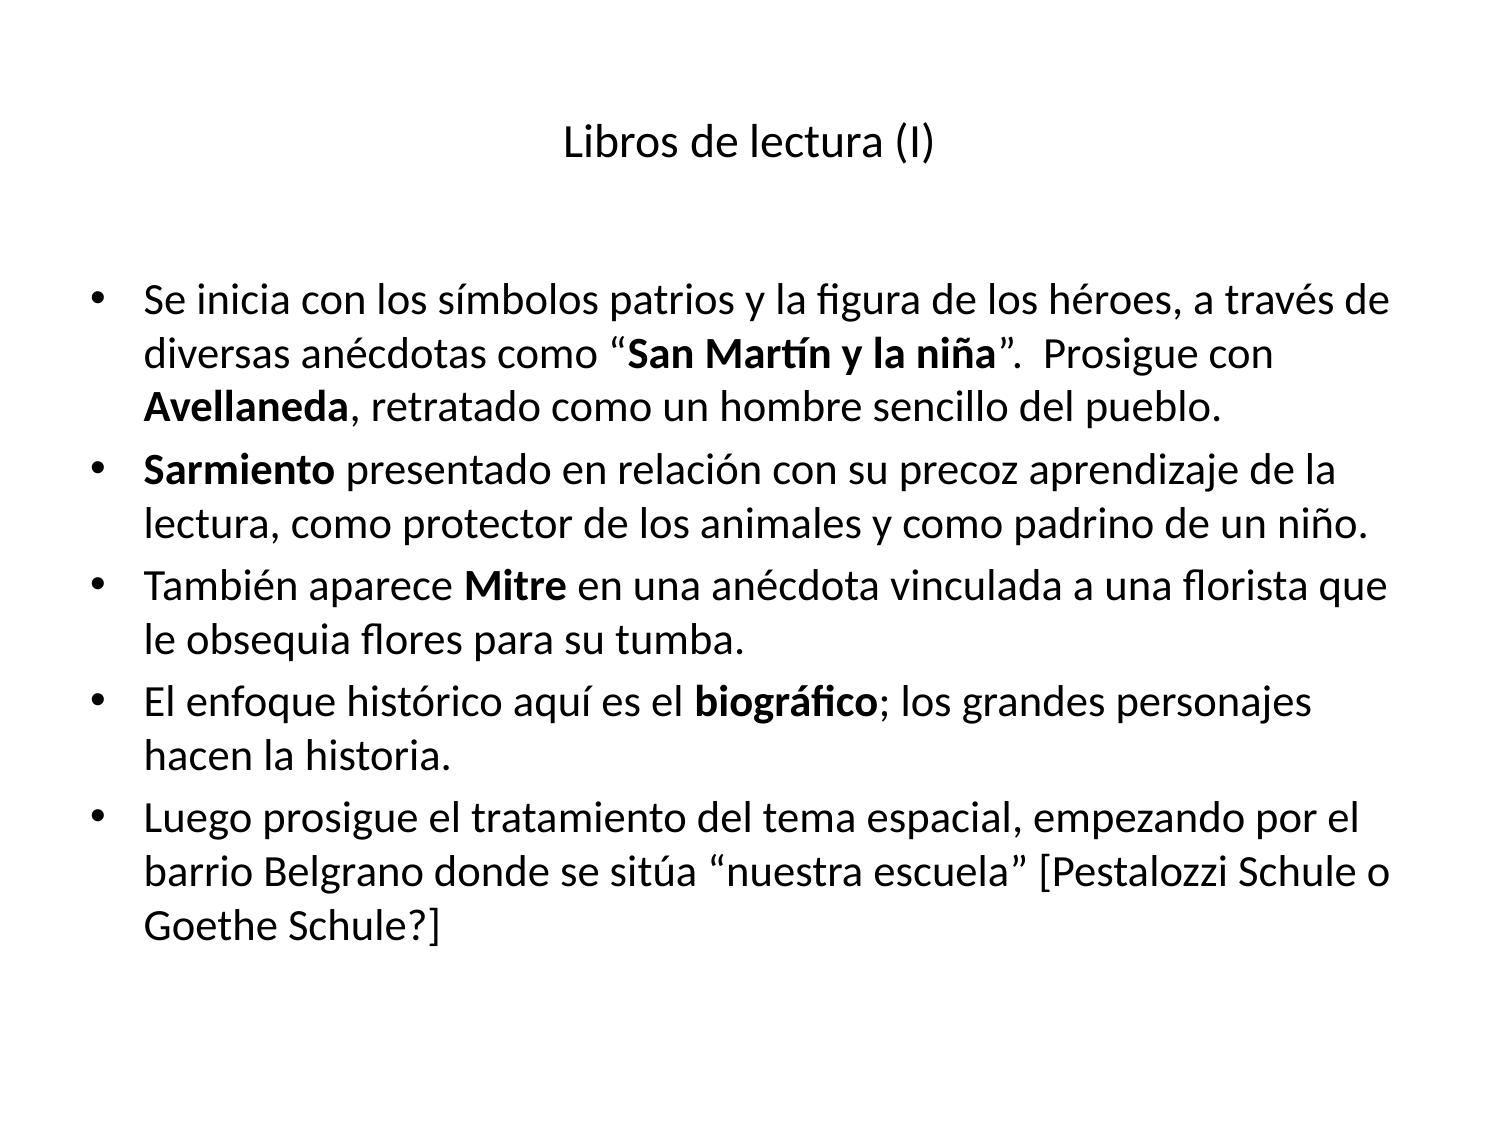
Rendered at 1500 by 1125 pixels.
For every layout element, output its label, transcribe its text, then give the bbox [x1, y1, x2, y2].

list Se inicia con los símbolos patrios y la figura de los héroes, a través de diversas anécdotas como “San Martín y la niña”. Prosigue con Avellaneda, retratado como un hombre sencillo del pueblo. Sarmiento presentado en relación con su precoz aprendizaje de la lectura, como protector de los animales y como padrino de un niño. También aparece Mitre en una anécdota vinculada a una florista que le obsequia flores para su tumba. El enfoque histórico aquí es el biográfico; los grandes personajes hacen la historia. Luego prosigue el tratamiento del tema espacial, empezando por el barrio Belgrano donde se sitúa “nuestra escuela” [Pestalozzi Schule o Goethe Schule?] [75, 262, 1425, 1005]
title Libros de lectura (I) [75, 45, 1425, 233]
